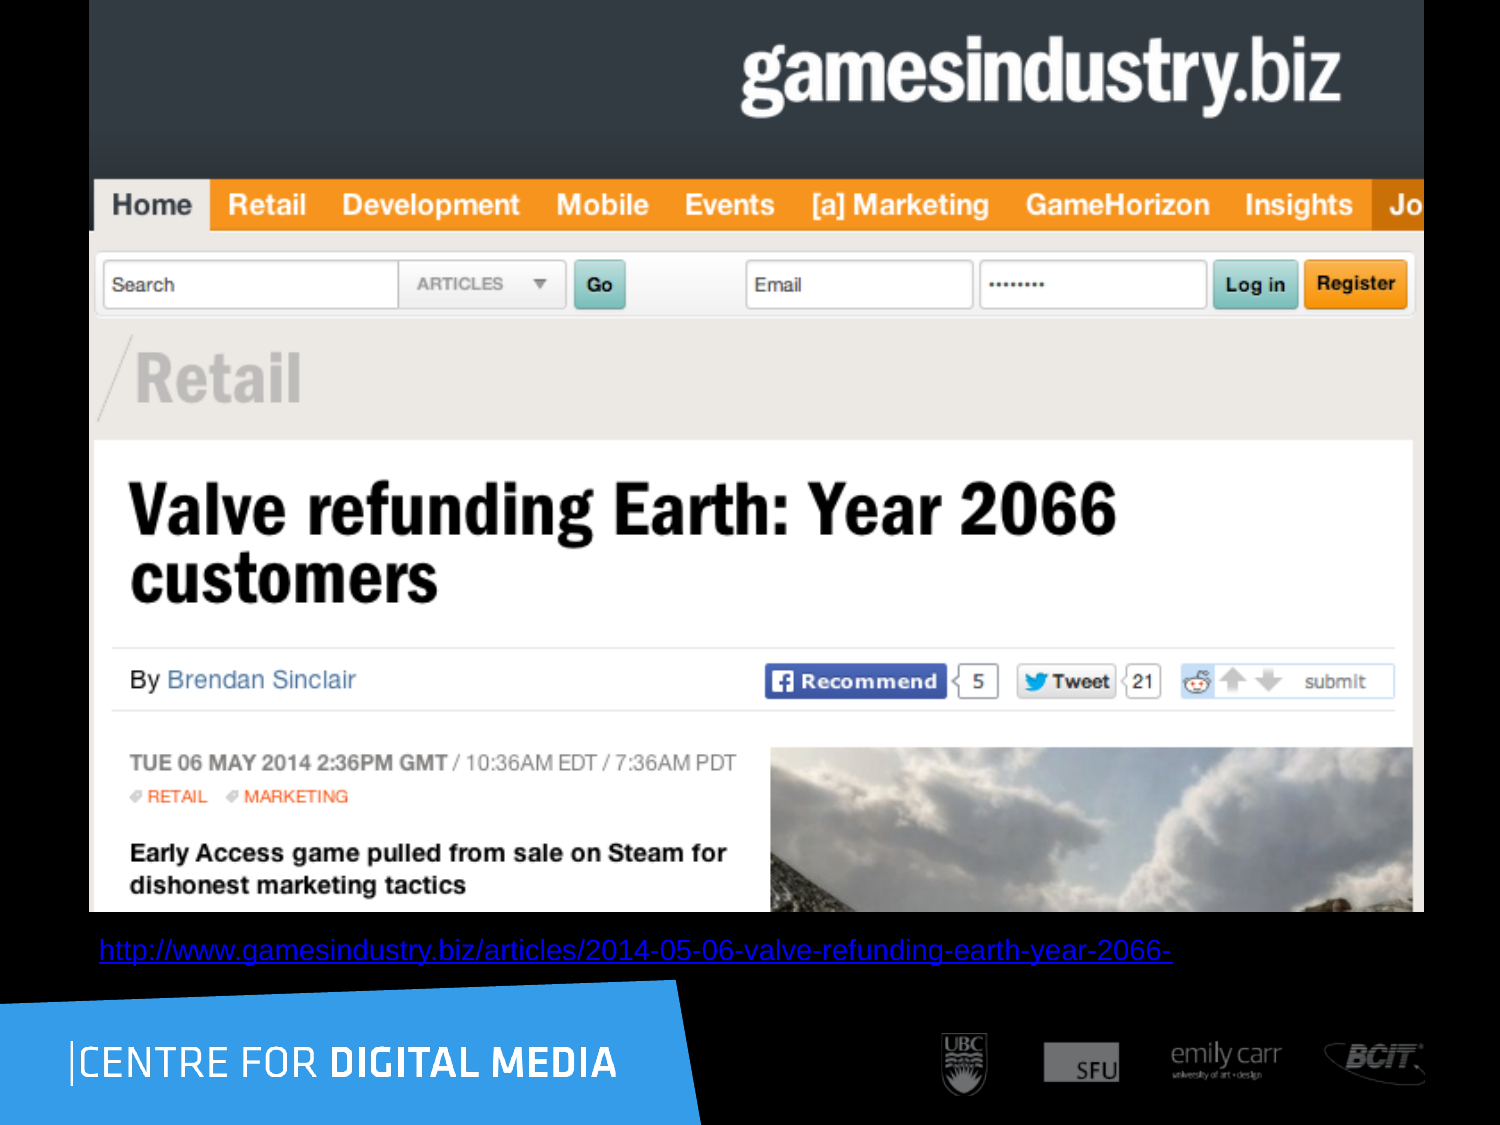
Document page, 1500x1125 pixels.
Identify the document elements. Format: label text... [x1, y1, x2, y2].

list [83, 0, 1426, 912]
text_box http://www.gamesindustry.biz/articles/2014-05-06-valve-refunding-earth-year-2066-customers [84, 924, 1485, 974]
